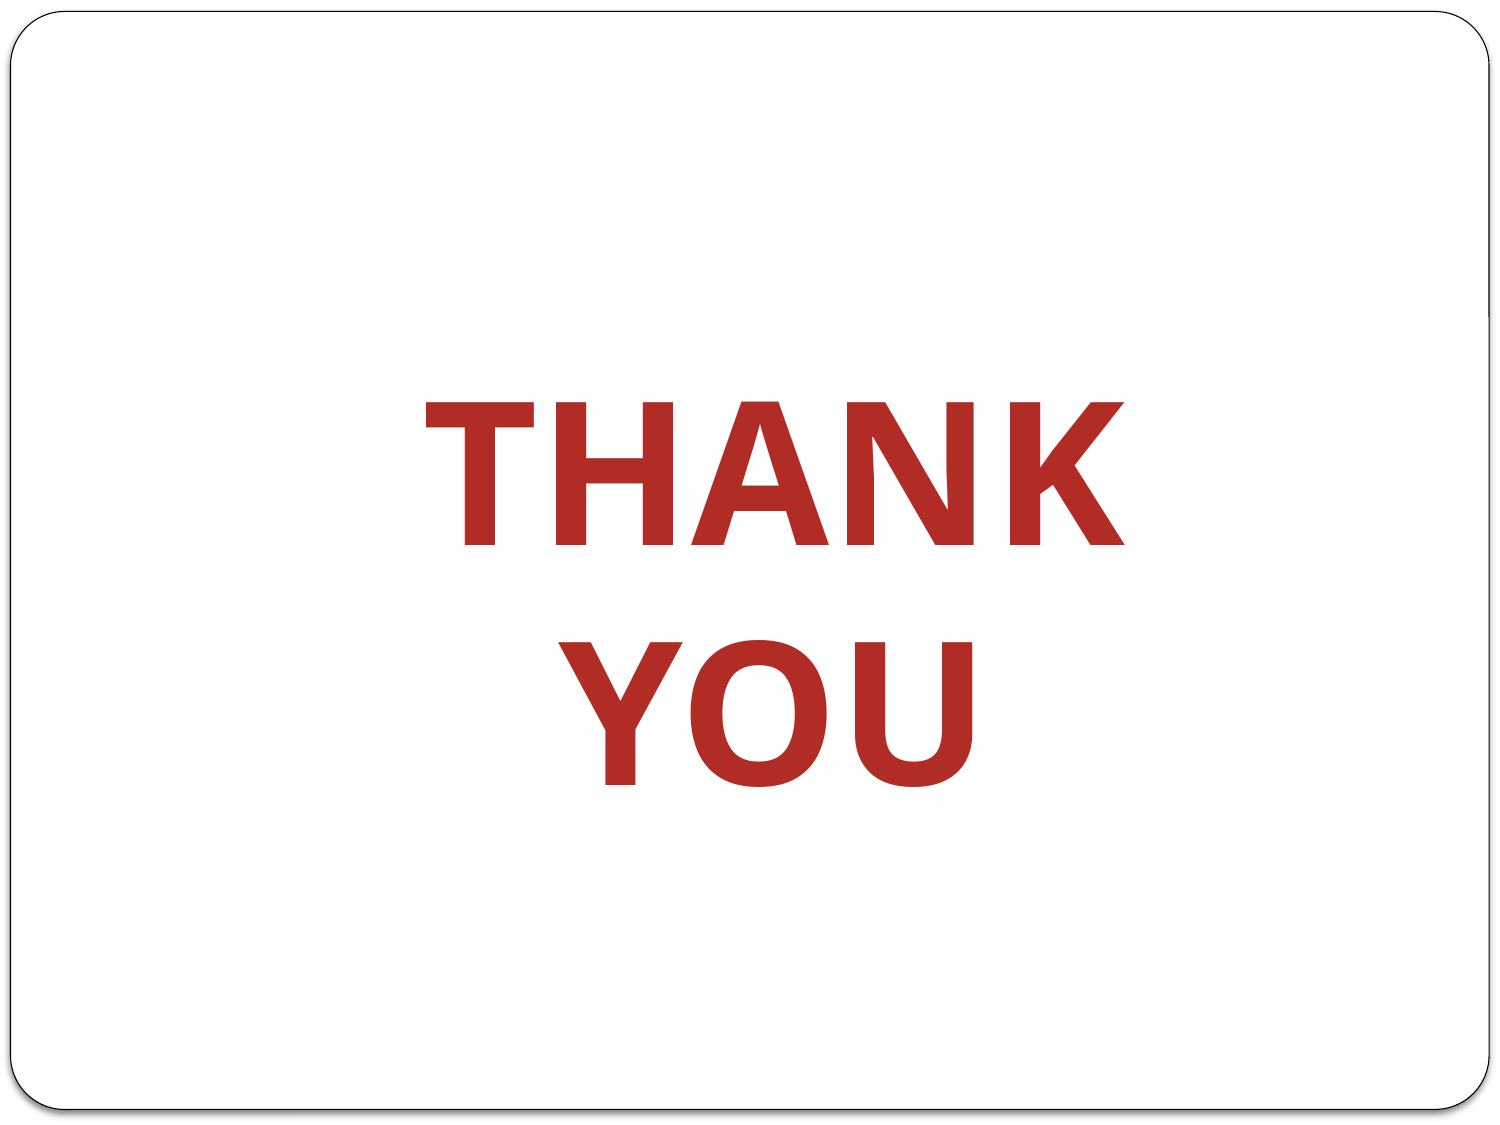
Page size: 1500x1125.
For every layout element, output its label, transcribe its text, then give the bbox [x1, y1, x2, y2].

text_box THANK YOU [300, 337, 1248, 833]
